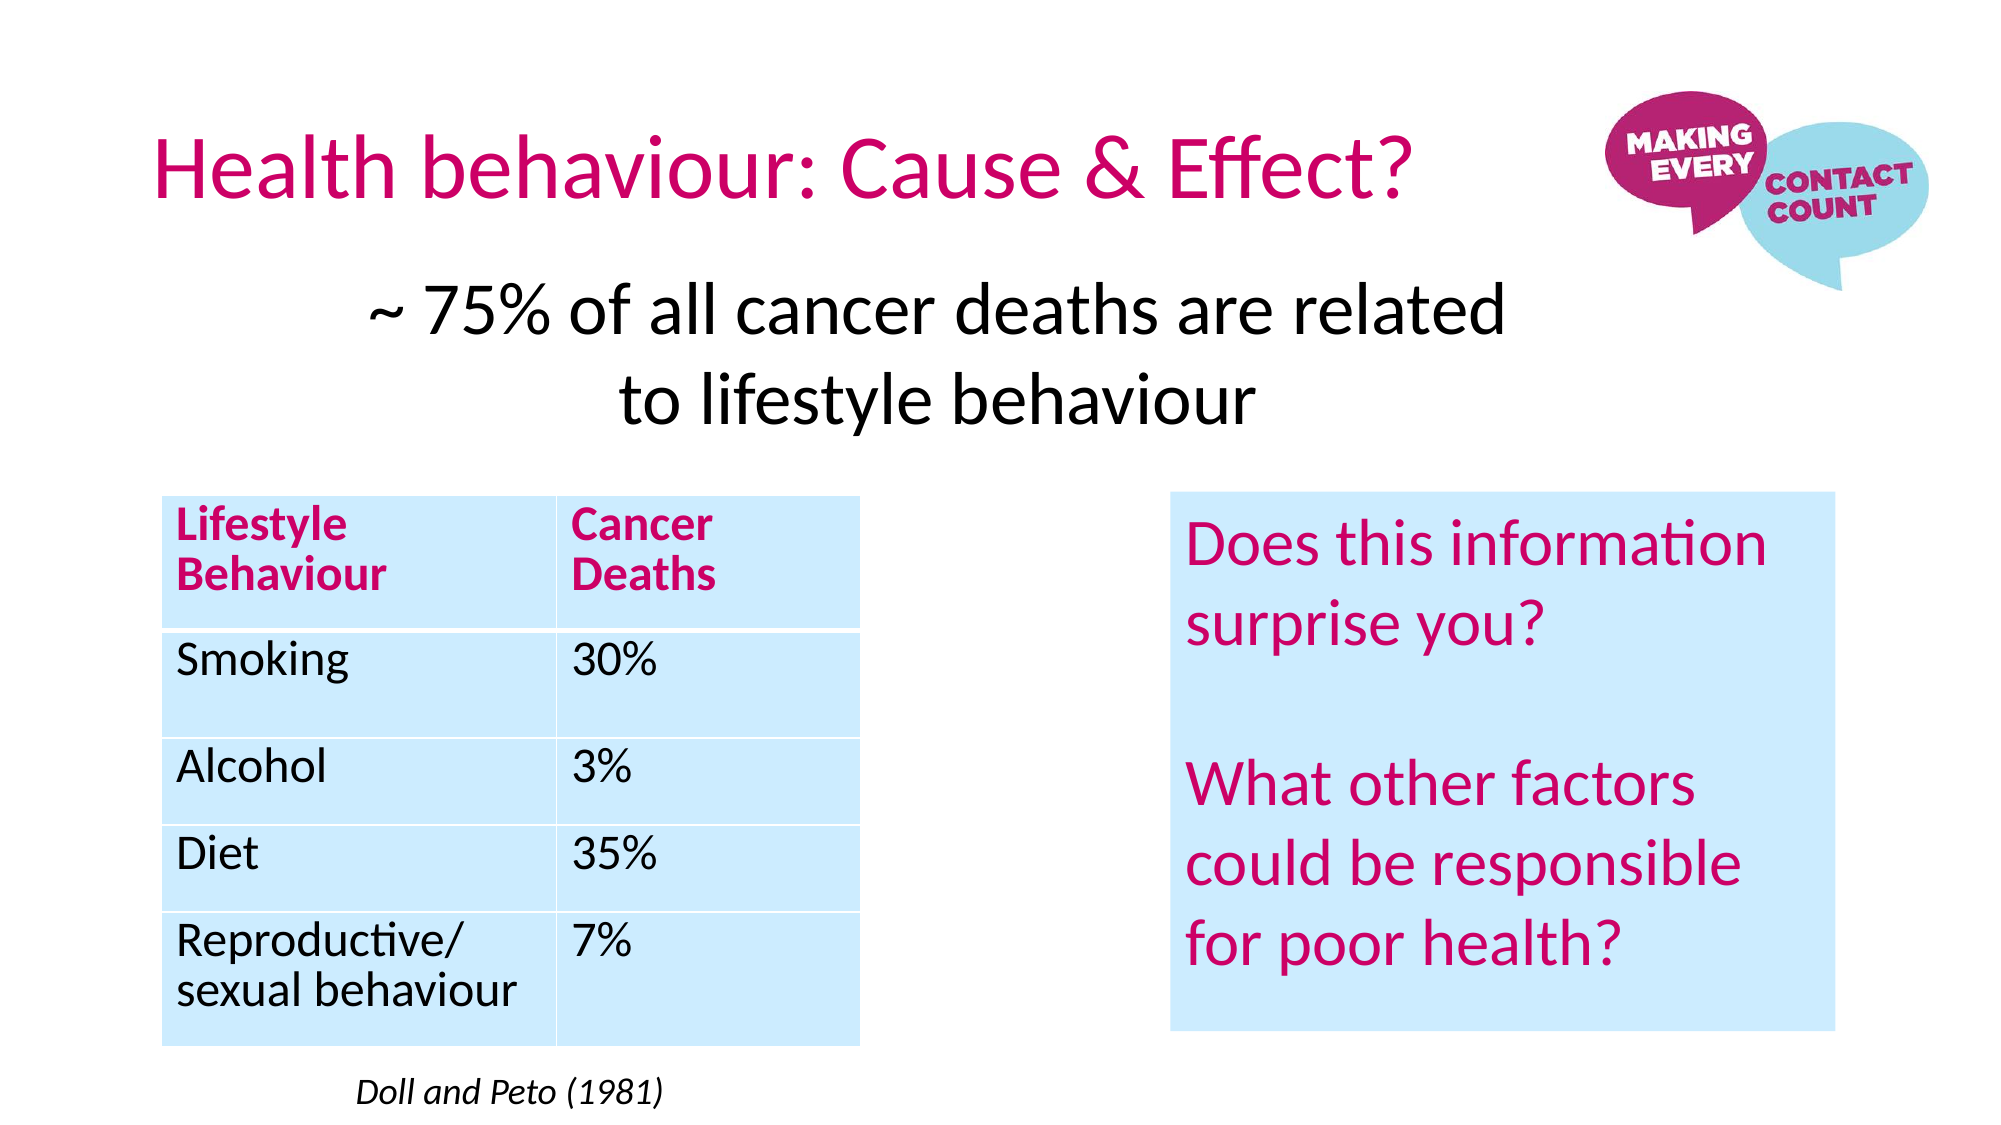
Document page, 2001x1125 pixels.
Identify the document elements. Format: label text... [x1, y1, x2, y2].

table_cell Smoking [162, 633, 556, 737]
table_cell 35% [557, 826, 860, 911]
table_cell 7% [557, 913, 860, 1046]
table_cell Alcohol [162, 739, 556, 824]
picture [1605, 91, 1929, 291]
table_cell Reproductive/sexual behaviour [162, 913, 556, 1046]
table_header Cancer Deaths [557, 496, 860, 628]
table_cell Diet [162, 826, 556, 911]
text_box Doll and Peto (1981) [340, 1059, 688, 1120]
text_box Does this information surprise you? What other factors could be responsible for poor health? [1170, 491, 1836, 1032]
table_header Lifestyle Behaviour [162, 496, 556, 628]
title Health behaviour: Cause & Effect? [137, 59, 1863, 252]
table_cell 3% [557, 739, 860, 824]
text_box ~ 75% of all cancer deaths are related to lifestyle behaviour [16, 252, 1878, 448]
table_cell 30% [557, 633, 860, 737]
